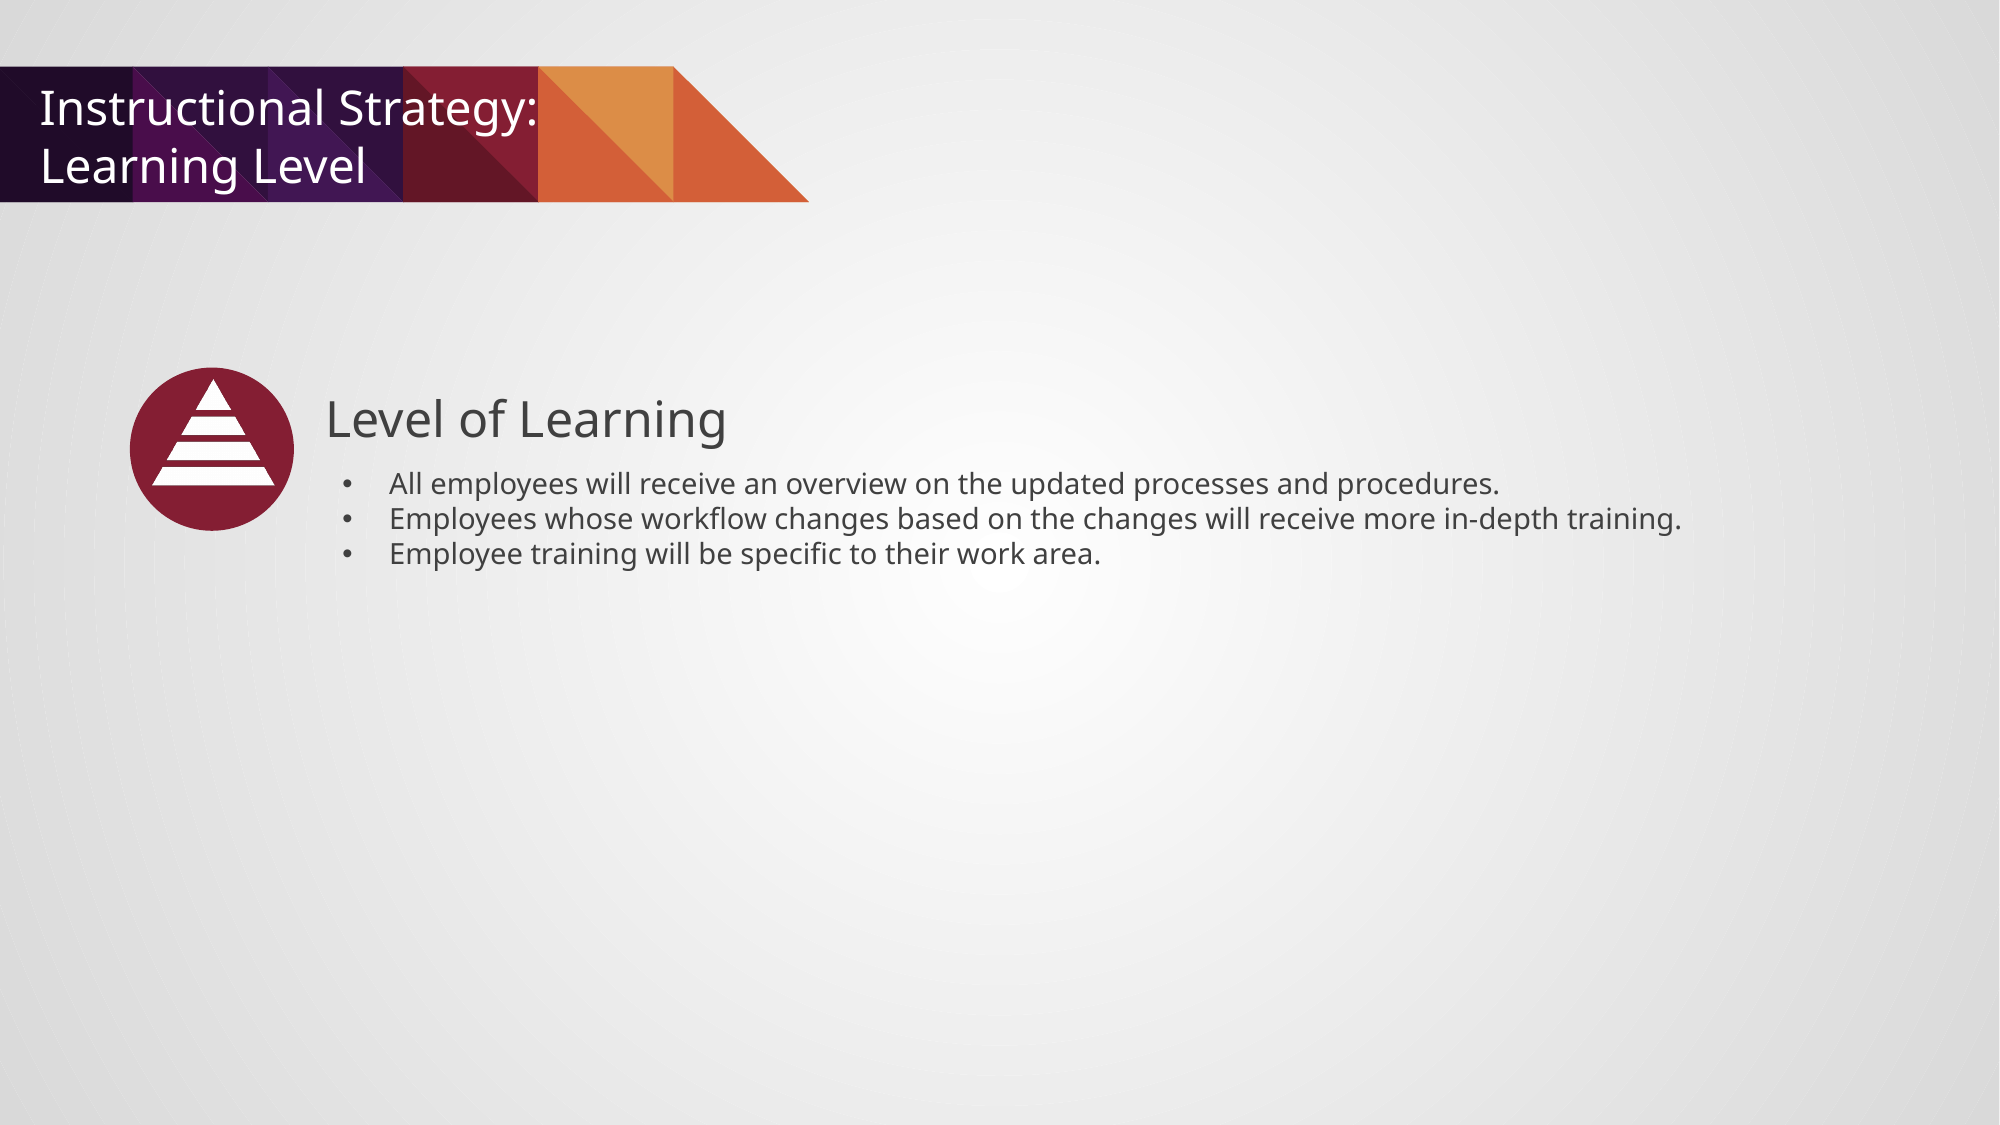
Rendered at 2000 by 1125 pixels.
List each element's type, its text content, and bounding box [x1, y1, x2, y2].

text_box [129, 367, 1954, 580]
title Instructional Strategy: Learning Level [39, 76, 1840, 194]
picture [139, 358, 290, 509]
